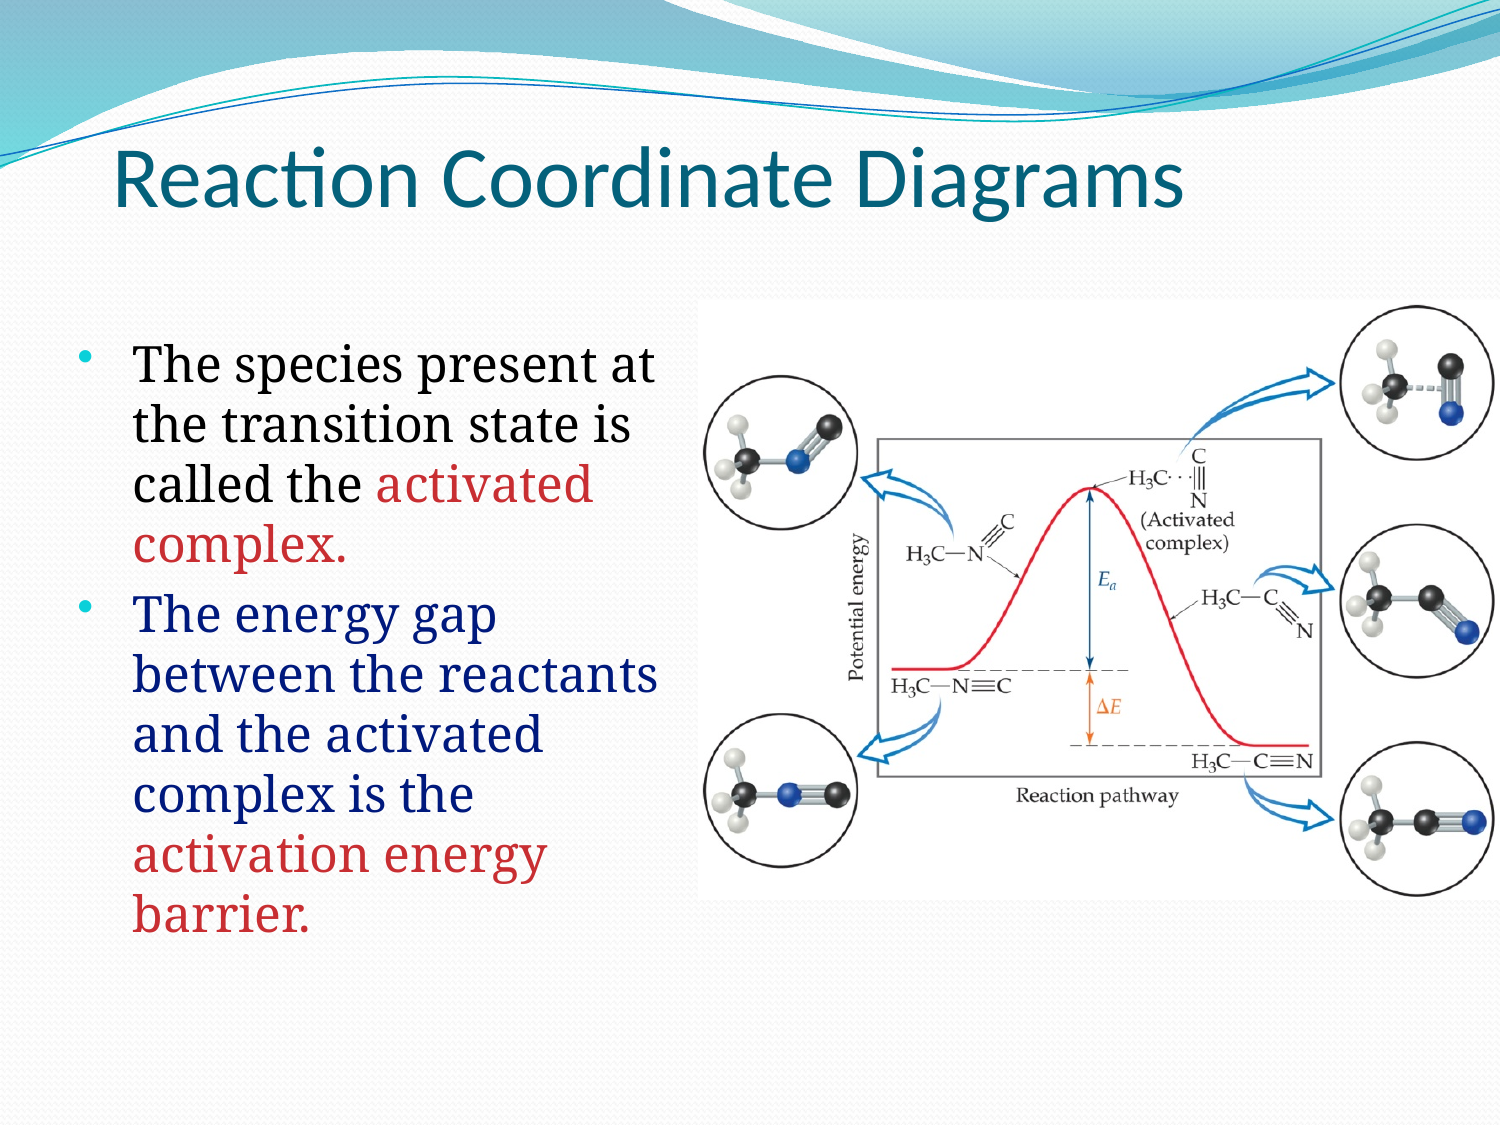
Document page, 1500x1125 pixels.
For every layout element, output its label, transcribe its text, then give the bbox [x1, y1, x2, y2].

list The species present at the transition state is called the activated complex. The energy gap between the reactants and the activated complex is the activation energy barrier. [62, 324, 688, 1000]
title Reaction Coordinate Diagrams [112, 37, 1388, 225]
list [697, 299, 1500, 901]
